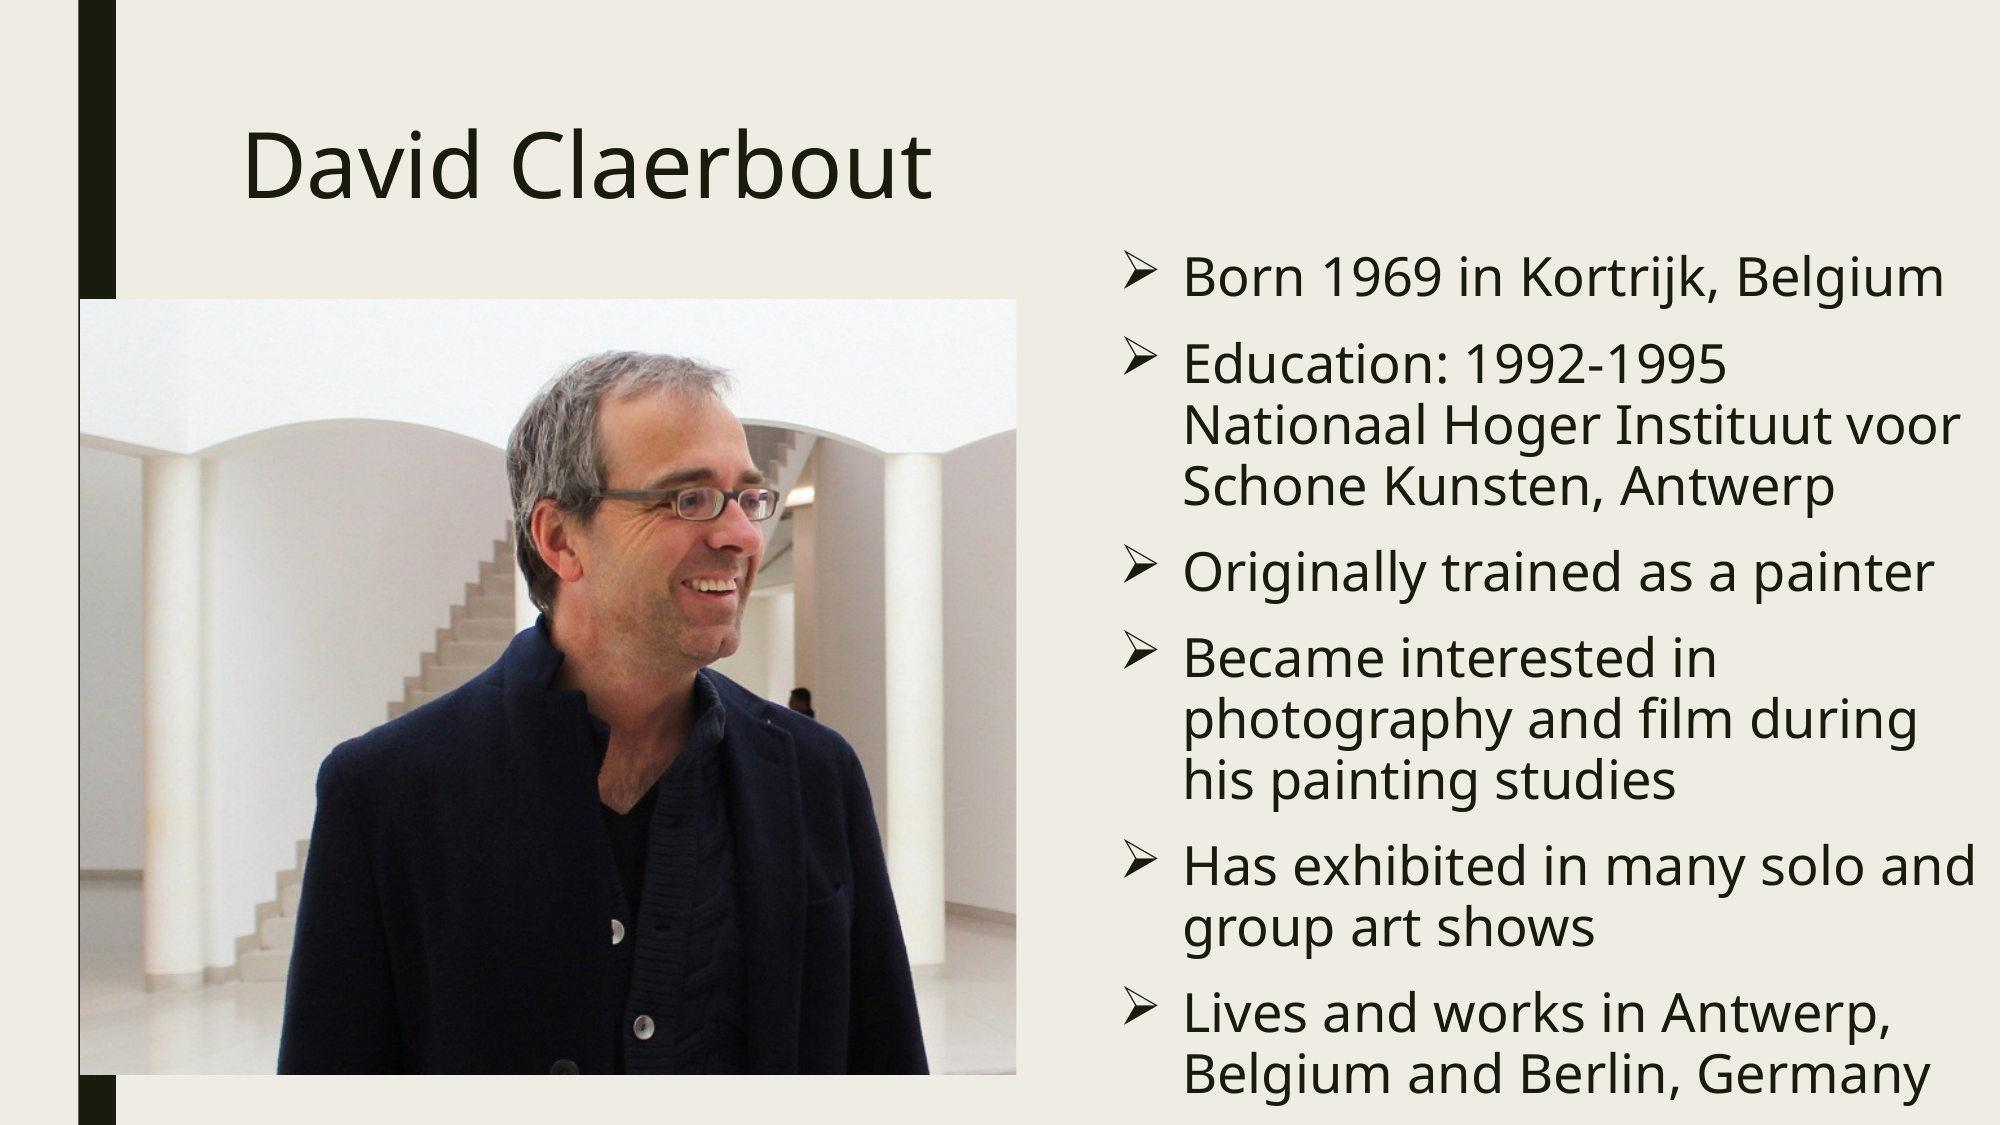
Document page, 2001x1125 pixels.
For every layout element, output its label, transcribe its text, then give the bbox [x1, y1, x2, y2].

picture [80, 299, 1017, 1075]
list Born 1969 in Kortrijk, Belgium Education: 1992-1995 Nationaal Hoger Instituut voor Schone Kunsten, Antwerp Originally trained as a painter Became interested in photography and film during his painting studies Has exhibited in many solo and group art shows Lives and works in Antwerp, Belgium and Berlin, Germany [1104, 240, 2000, 1045]
title David Claerbout [225, 112, 1800, 357]
